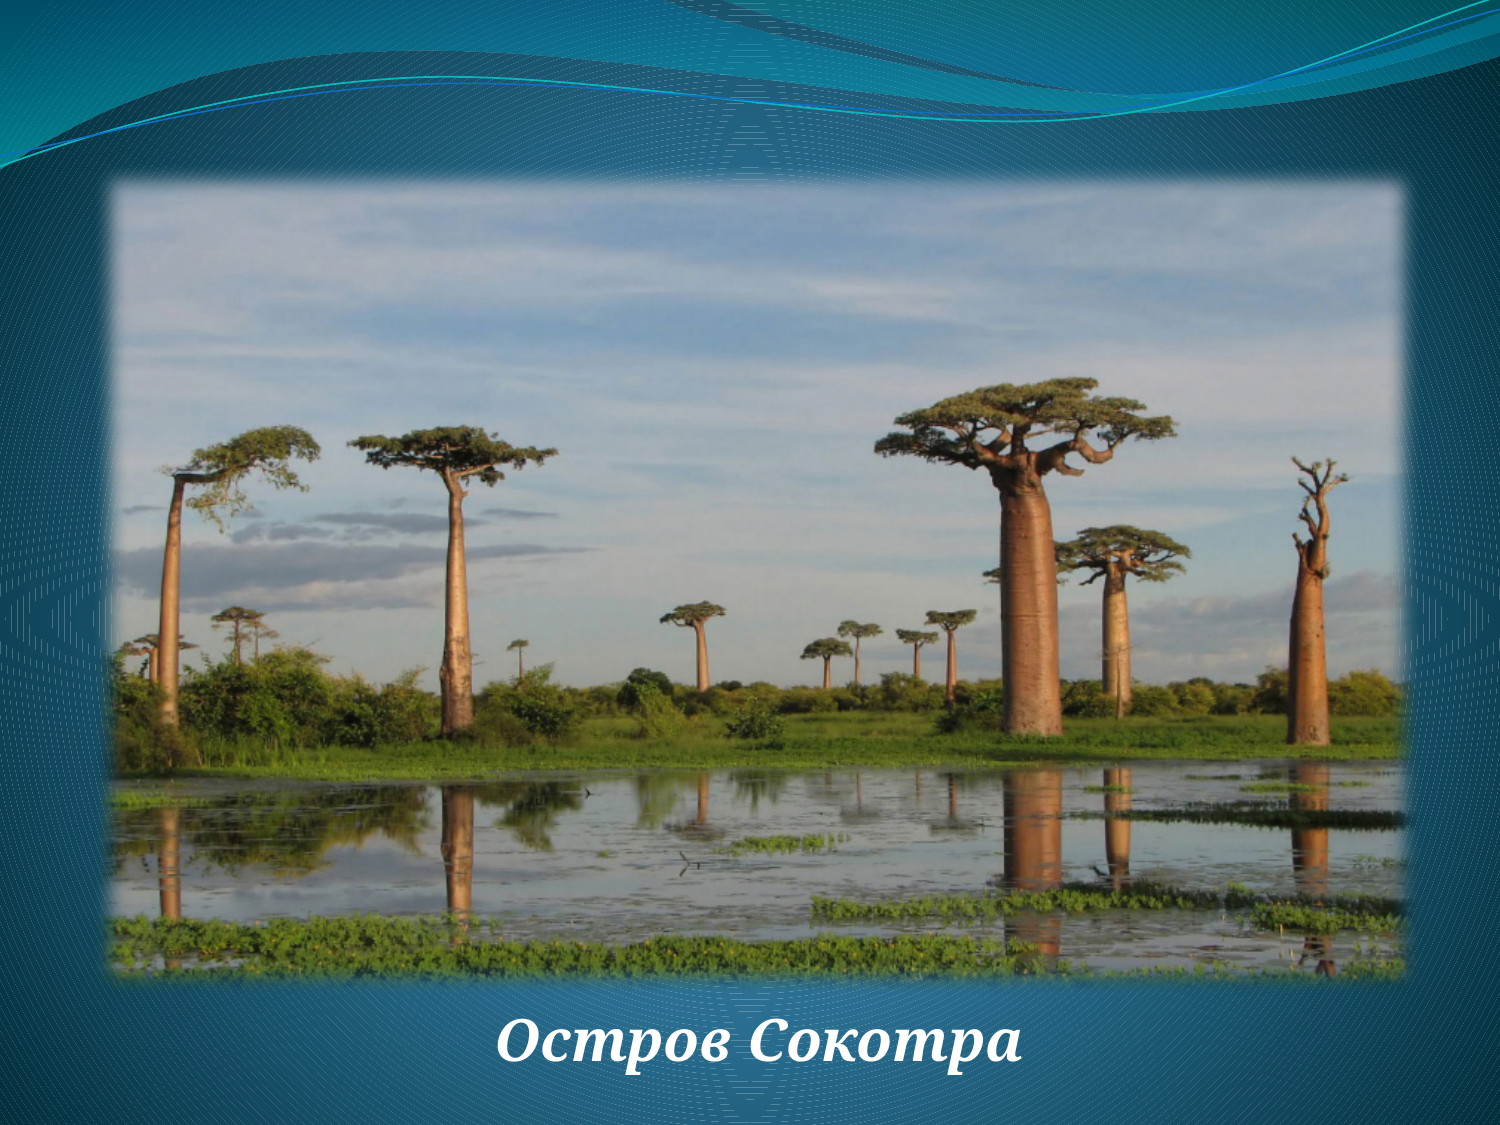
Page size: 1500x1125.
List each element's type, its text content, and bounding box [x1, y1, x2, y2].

text_box Остров Сокотра [479, 1006, 1055, 1081]
picture [93, 163, 1423, 995]
